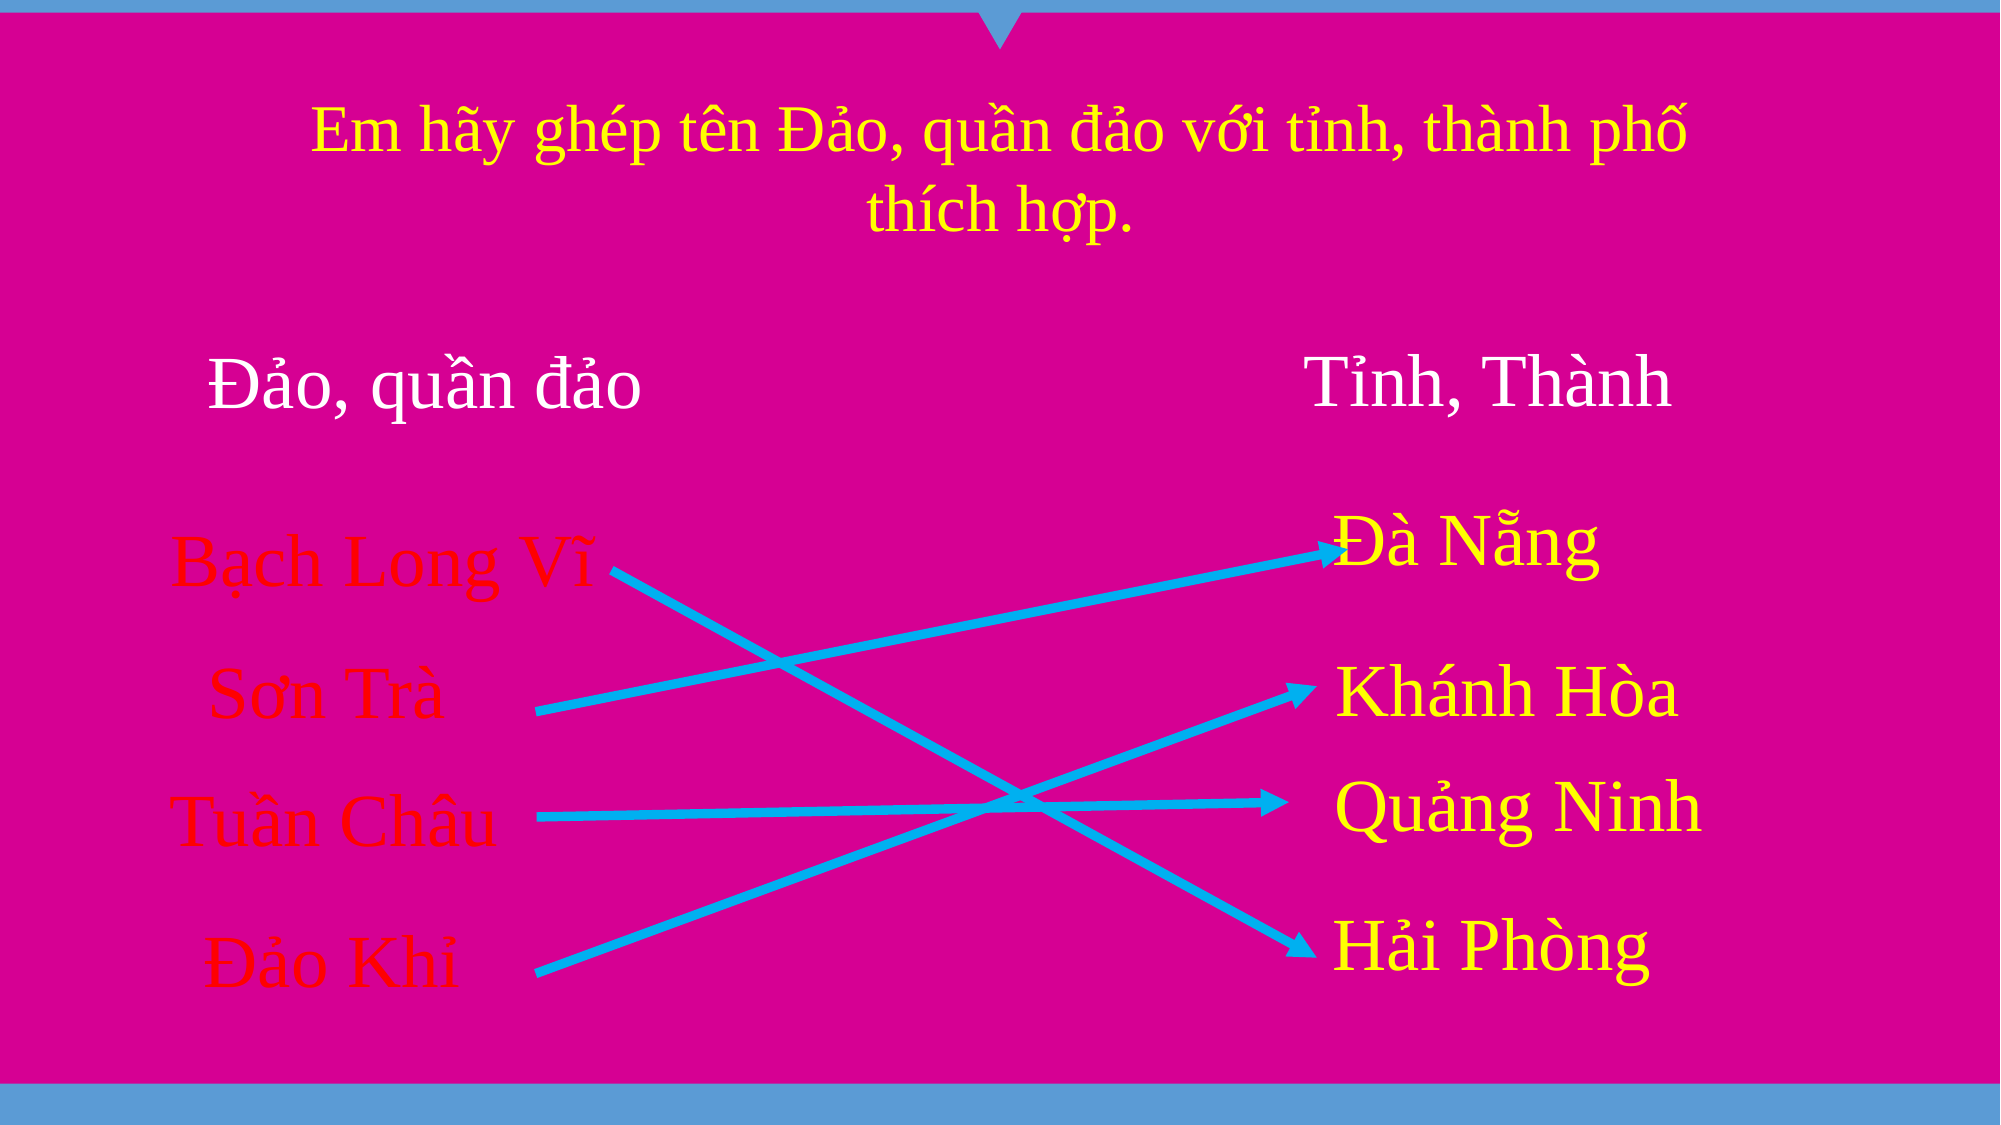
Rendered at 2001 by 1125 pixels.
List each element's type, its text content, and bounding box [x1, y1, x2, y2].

text_box Em hãy ghép tên Đảo, quần đảo với tỉnh, thành phố thích hợp. [241, 77, 1761, 253]
text_box Sơn Trà [192, 636, 535, 742]
text_box Đảo Khỉ [188, 904, 571, 1010]
text_box Hải Phòng [1301, 887, 1683, 993]
text_box Đảo, quần đảo [192, 326, 684, 432]
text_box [535, 686, 1317, 974]
text_box Quảng Ninh [1317, 749, 1722, 854]
text_box Khánh Hòa [1317, 633, 1699, 739]
text_box Đà Nẵng [1288, 483, 1645, 588]
text_box Bạch Long Vĩ [155, 504, 647, 610]
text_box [535, 549, 1348, 712]
text_box Tuần Châu [154, 764, 535, 870]
text_box Tỉnh, Thành [1288, 324, 1752, 429]
